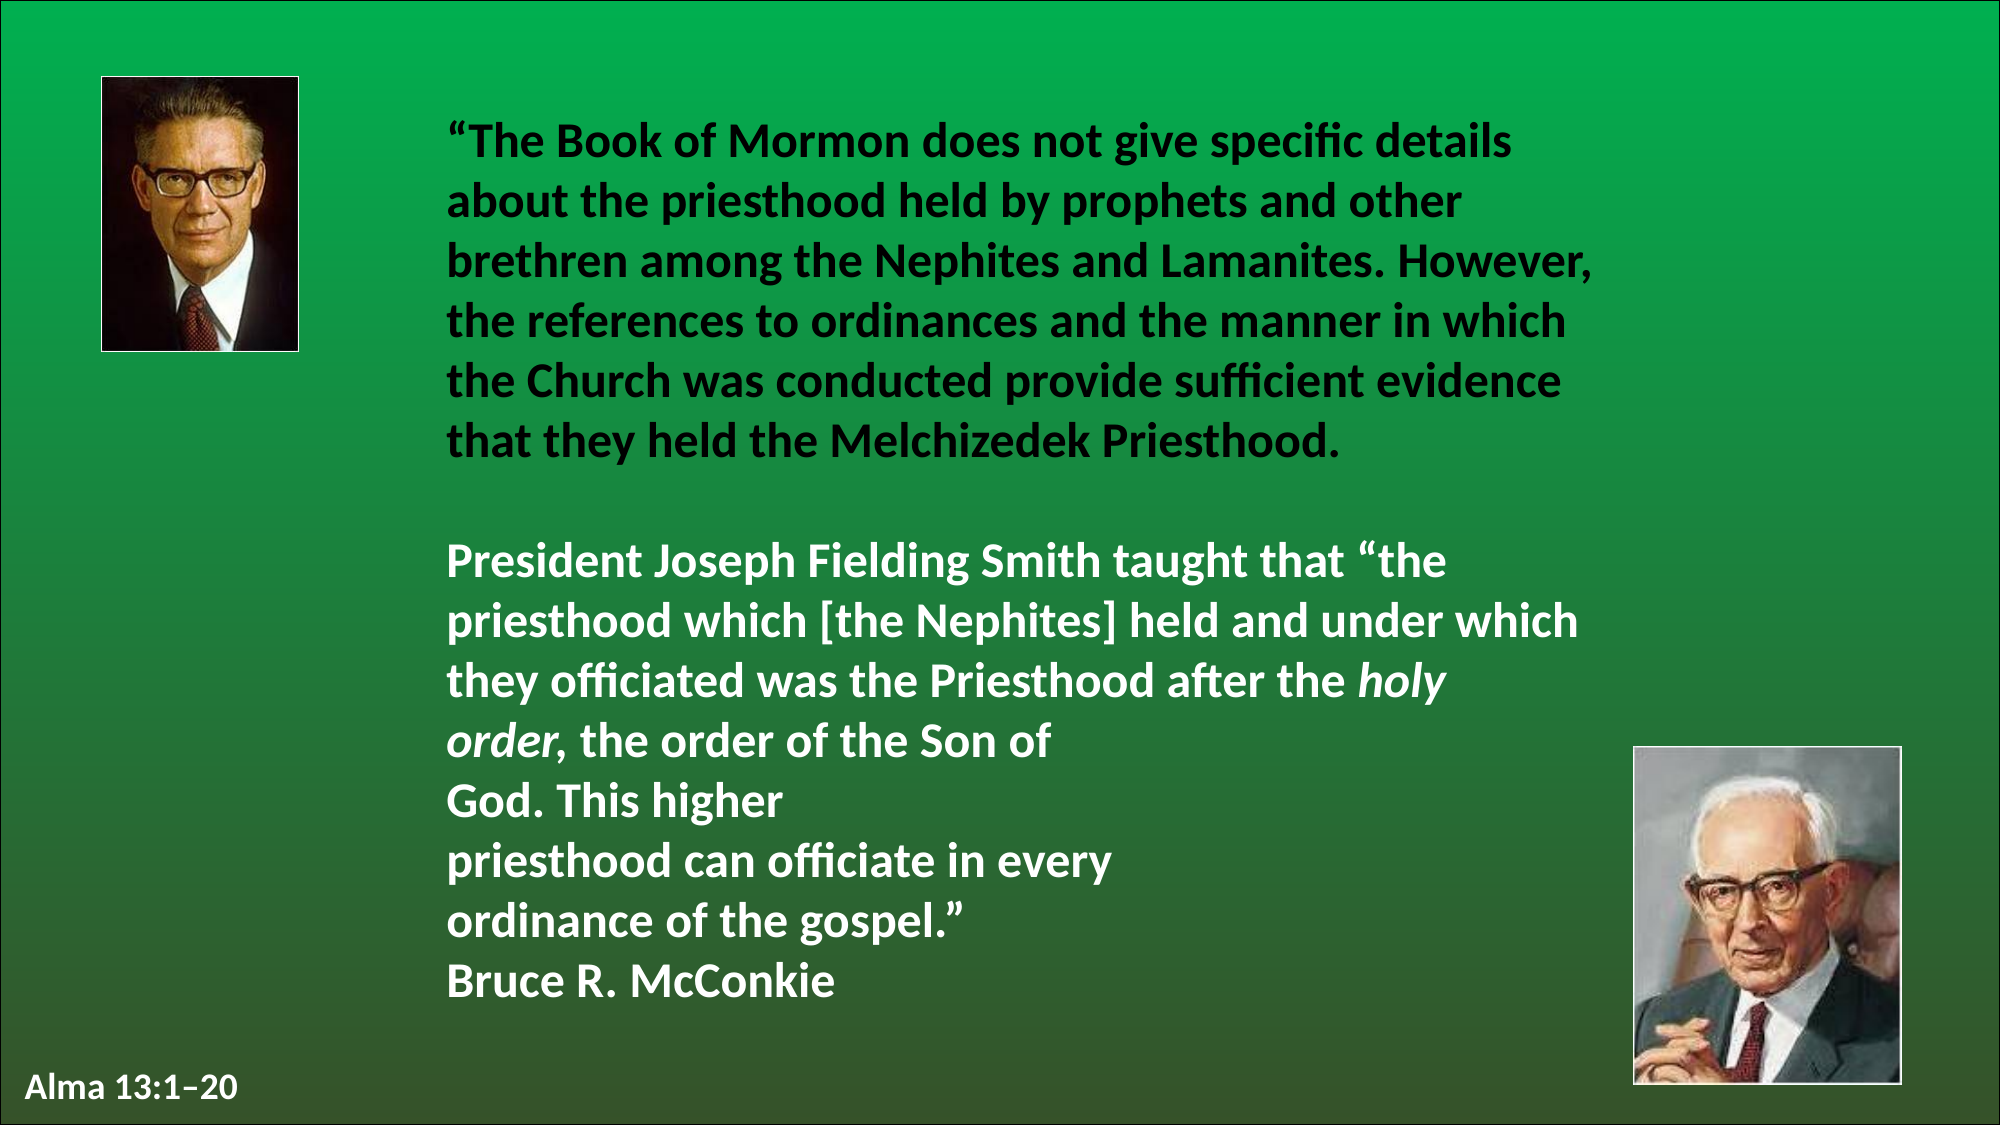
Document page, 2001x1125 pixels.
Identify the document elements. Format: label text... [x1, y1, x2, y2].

picture [1633, 746, 1902, 1085]
text_box “The Book of Mormon does not give specific details about the priesthood held by prophets and other brethren among the Nephites and Lamanites. However, the references to ordinances and the manner in which the Church was conducted provide sufficient evidence that they held the Melchizedek Priesthood. President Joseph Fielding Smith taught that “the priesthood which [the Nephites] held and under which they officiated was the Priesthood after the holy order, the order of the Son of God. This higher priesthood can officiate in every ordinance of the gospel.” Bruce R. McConkie [431, 100, 1650, 1016]
picture [101, 76, 299, 352]
text_box Alma 13:1–20 [1, 1054, 254, 1114]
text_box [0, 0, 2000, 1125]
